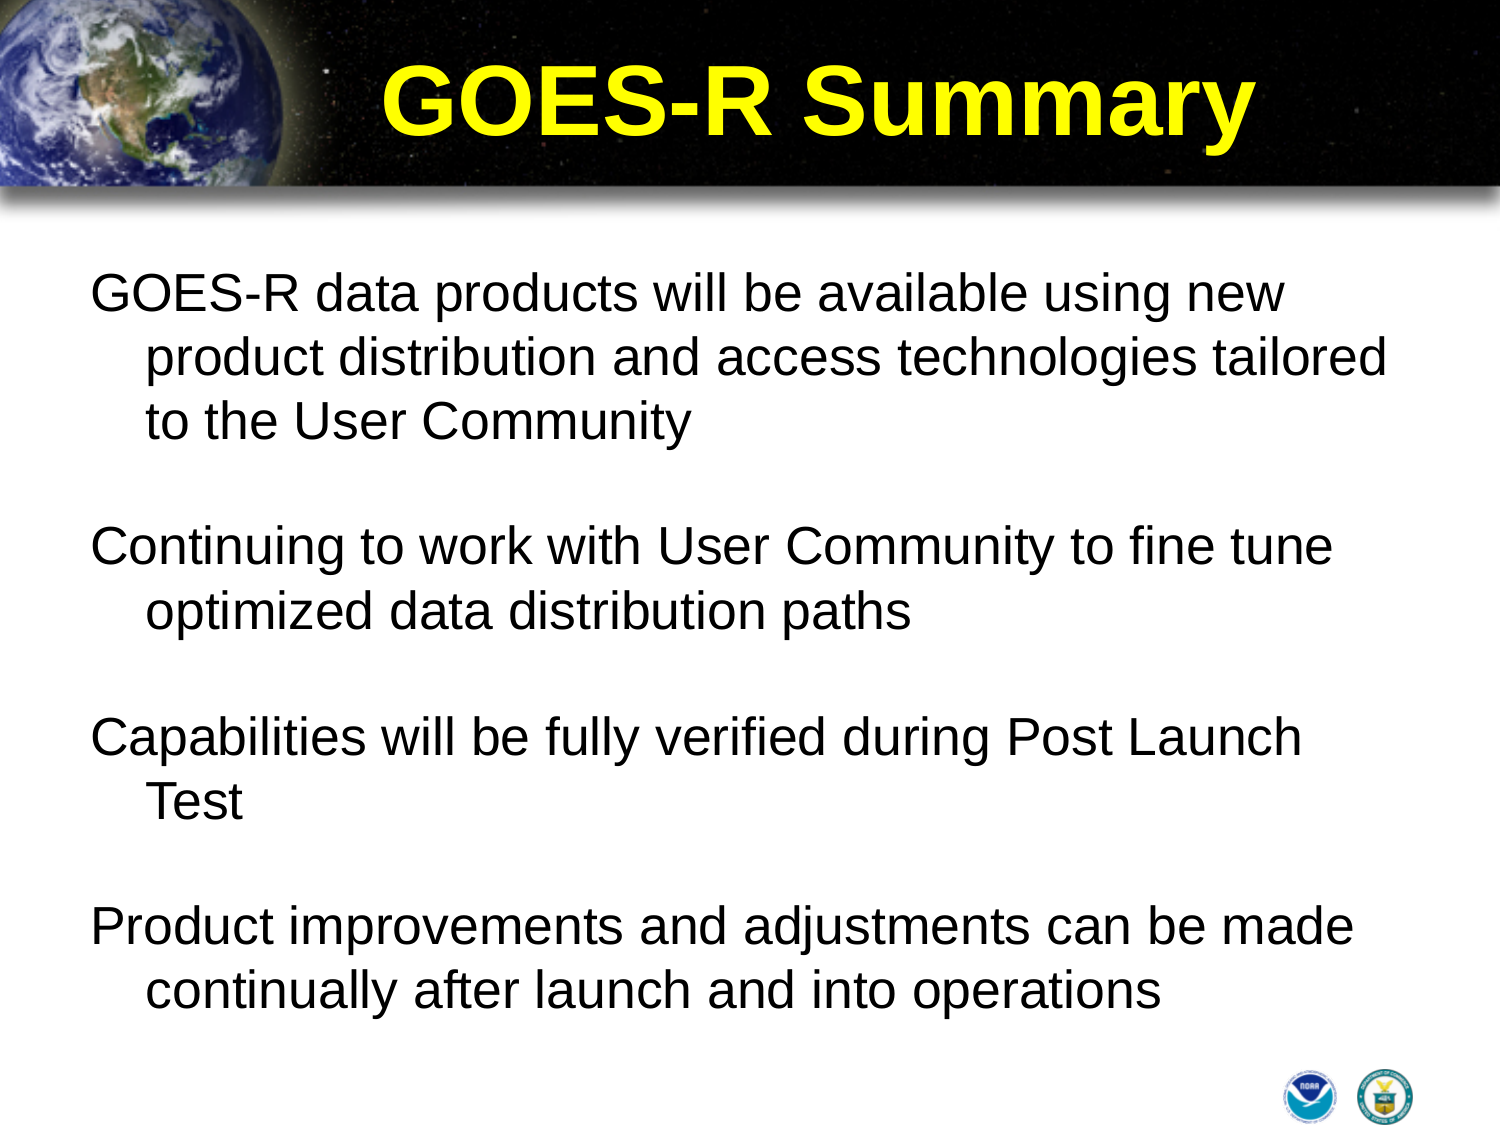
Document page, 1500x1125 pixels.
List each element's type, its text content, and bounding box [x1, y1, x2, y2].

picture [0, 0, 1500, 1125]
list GOES-R data products will be available using new product distribution and access technologies tailored to the User Community Continuing to work with User Community to fine tune optimized data distribution paths Capabilities will be fully verified during Post Launch Test Product improvements and adjustments can be made continually after launch and into operations [74, 249, 1426, 1038]
title GOES-R Summary [49, 12, 1301, 201]
